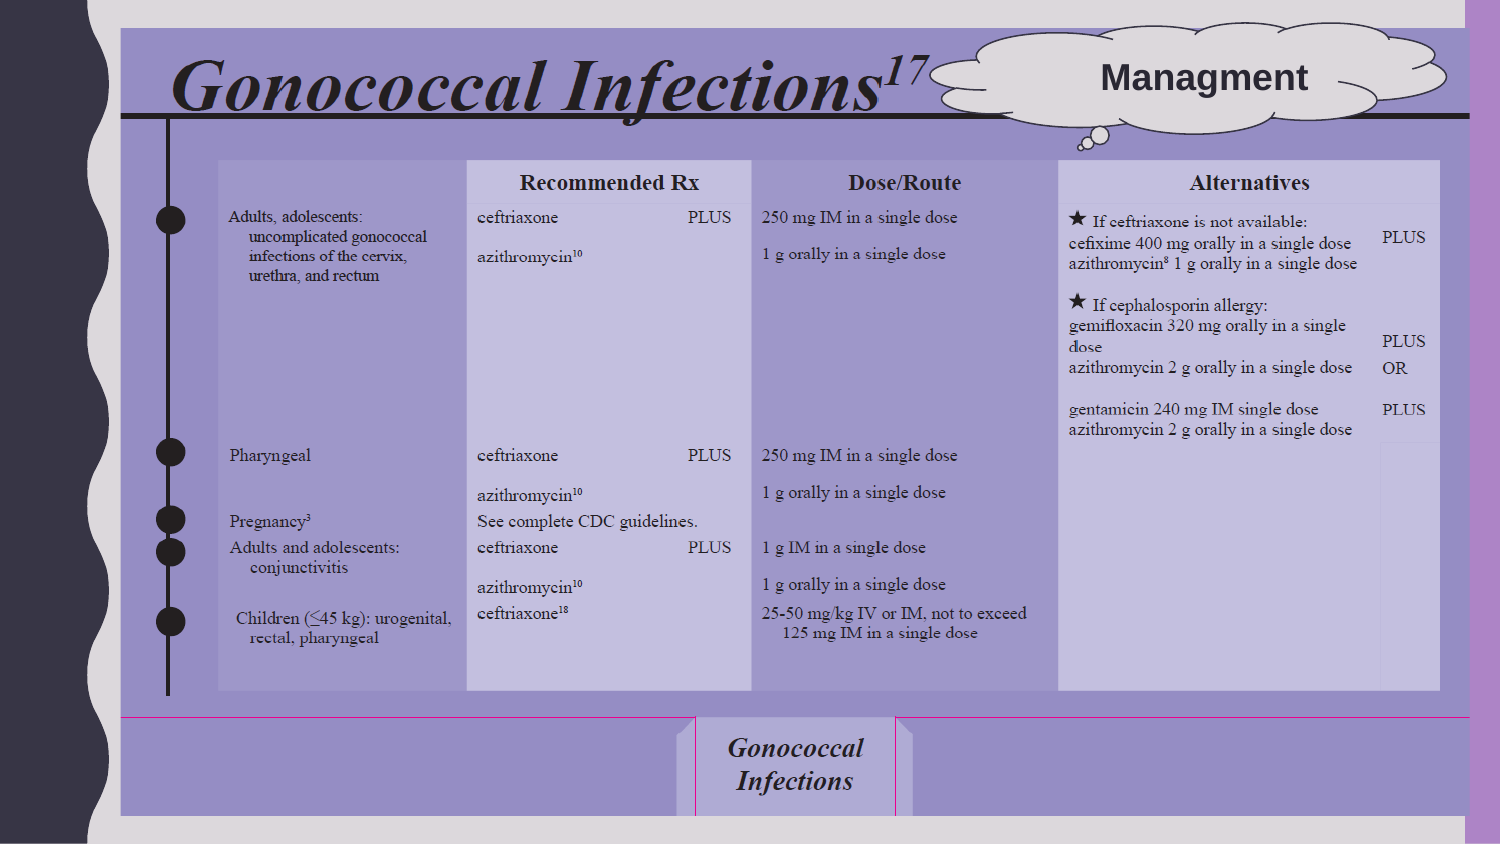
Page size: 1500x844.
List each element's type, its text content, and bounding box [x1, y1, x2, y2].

picture [120, 28, 1470, 816]
text_box Managment [1214, 22, 1277, 26]
